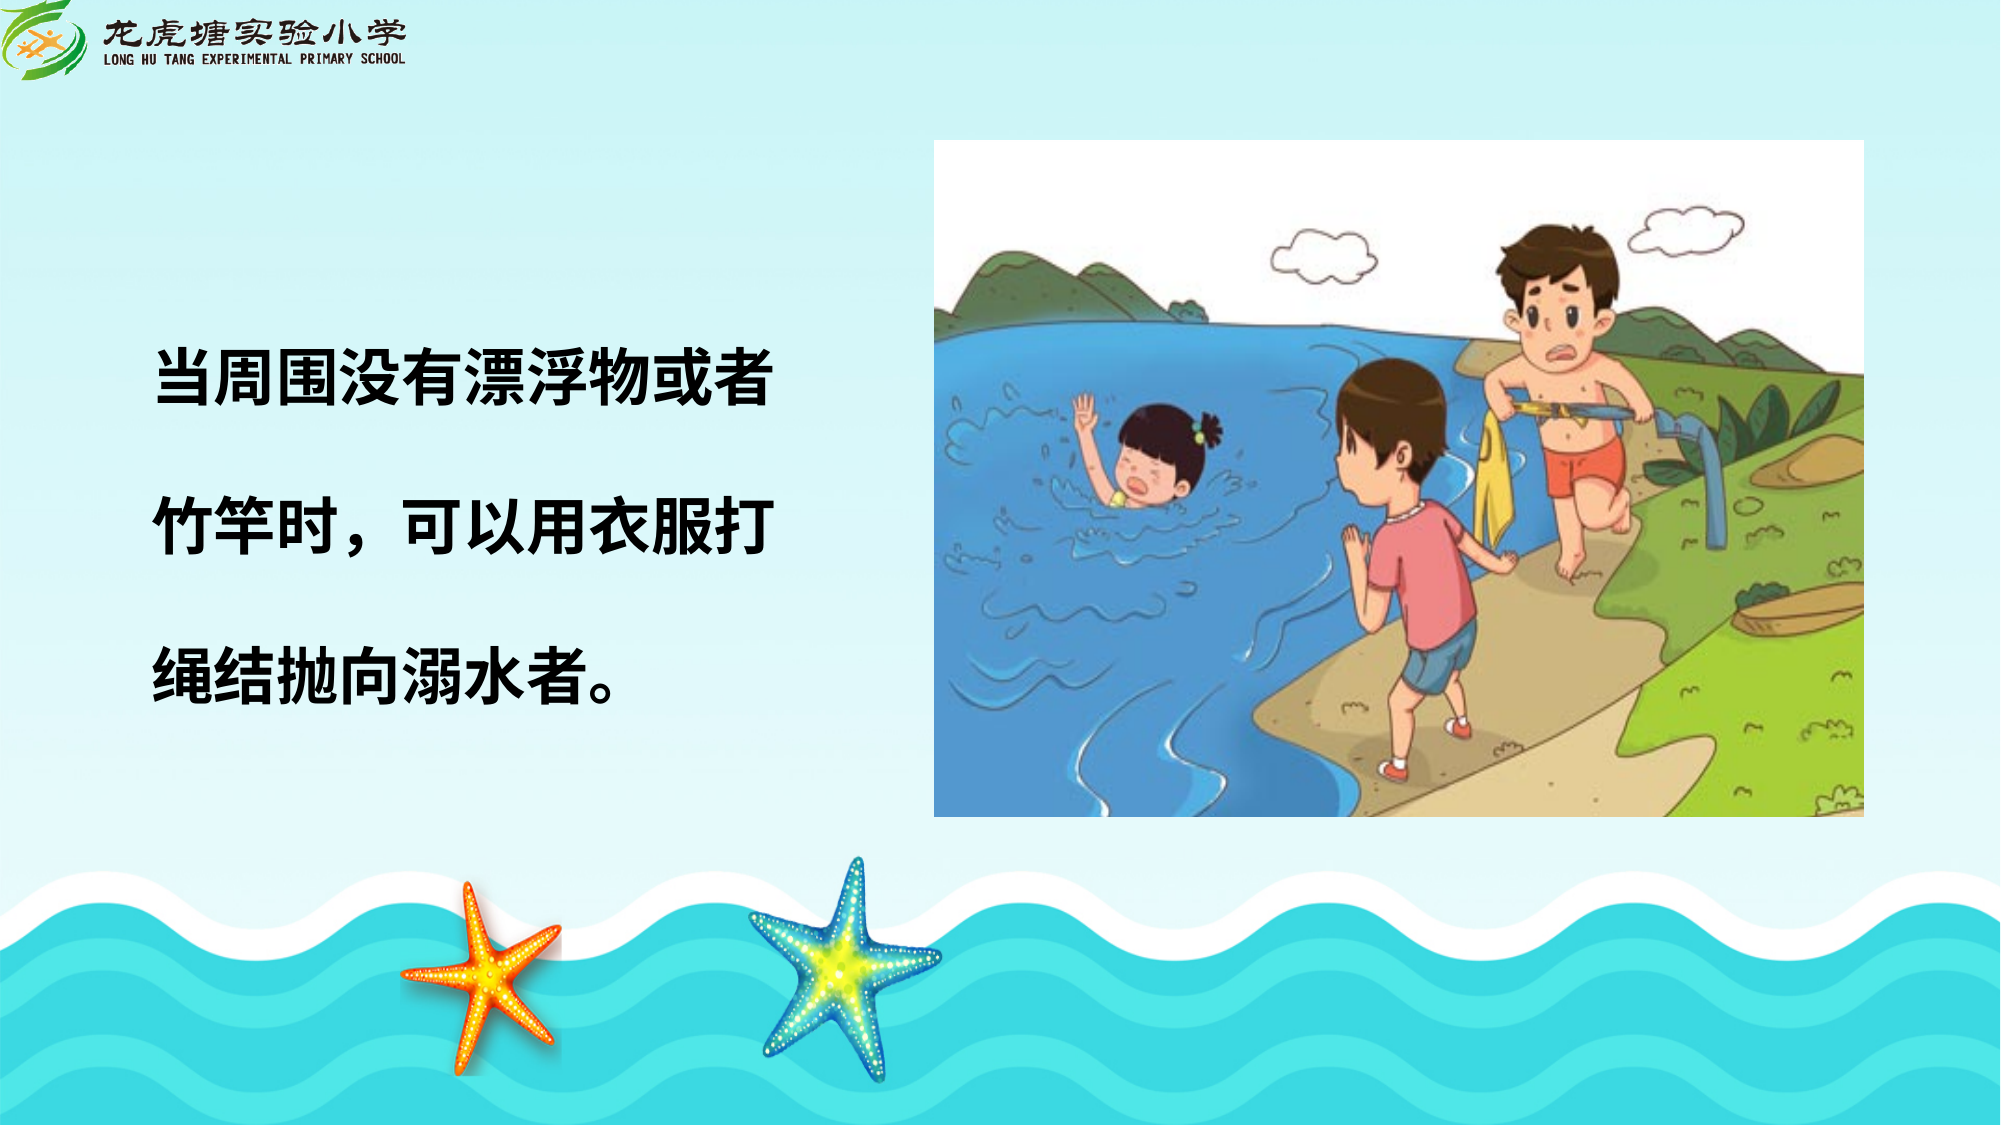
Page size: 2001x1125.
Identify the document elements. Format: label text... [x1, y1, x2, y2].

picture [0, 0, 2001, 1125]
text_box 当周围没有漂浮物或者竹竿时，可以用衣服打绳结抛向溺水者。 [136, 255, 803, 720]
